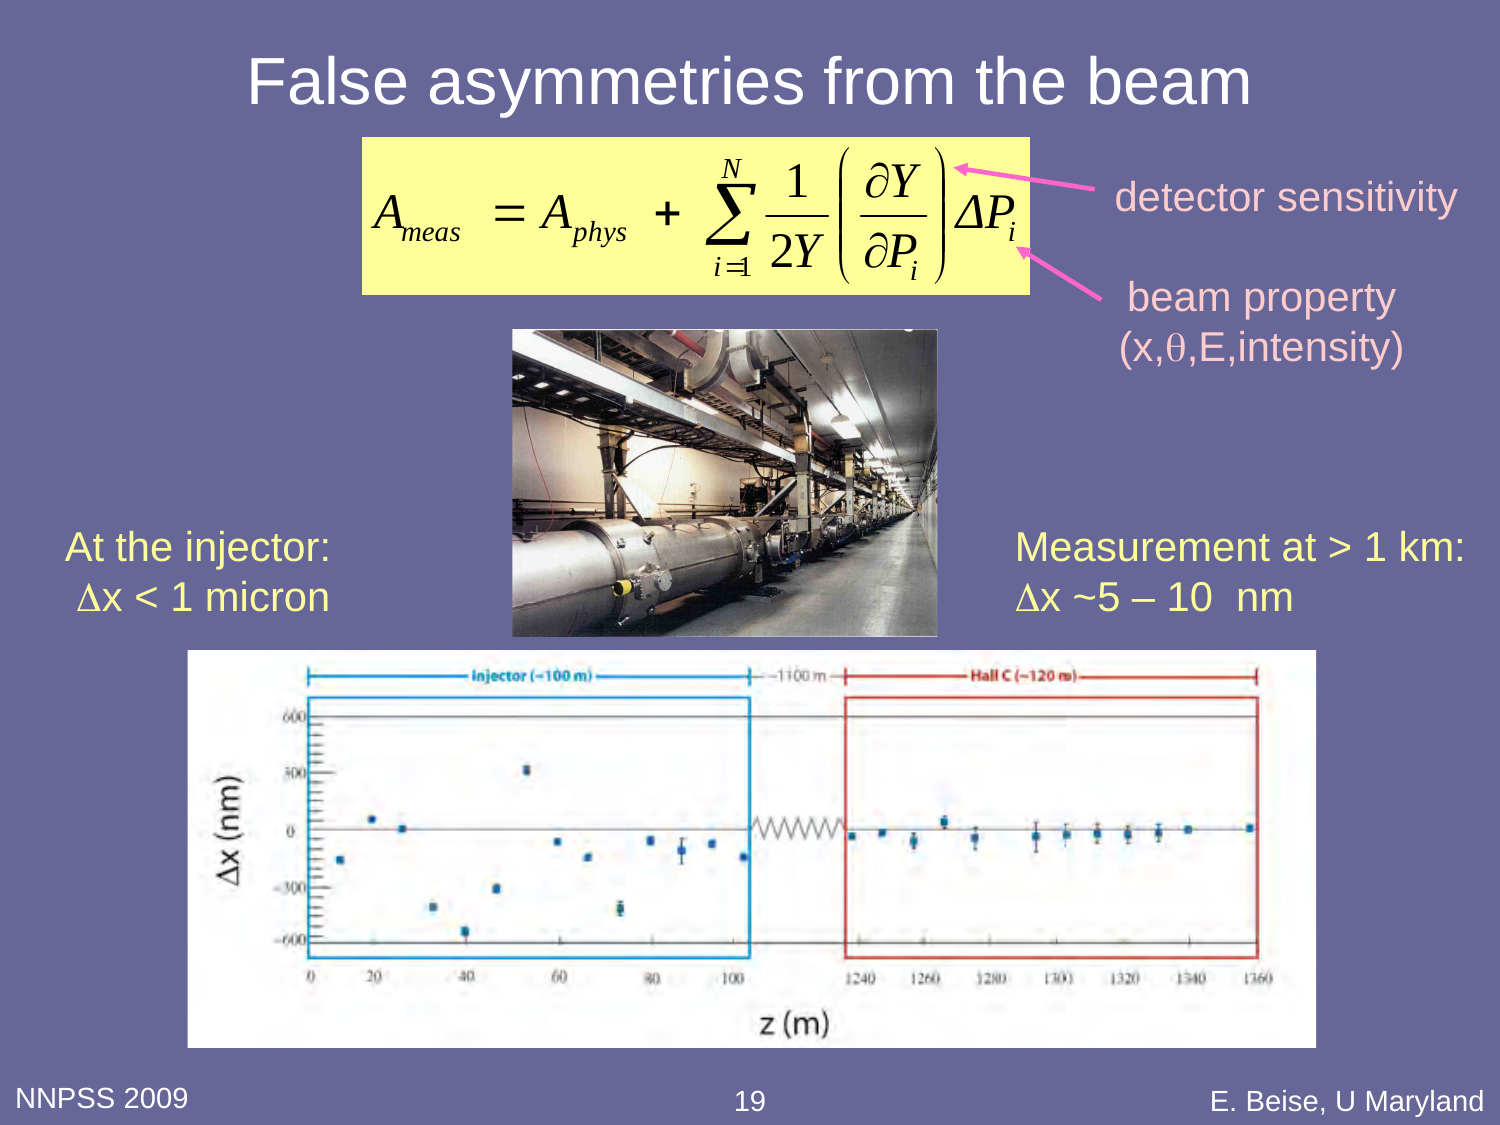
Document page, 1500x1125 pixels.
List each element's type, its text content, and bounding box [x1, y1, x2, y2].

picture [512, 329, 938, 638]
text_box beam property (x,q,E,intensity) [1103, 262, 1420, 378]
slide_number 19 [574, 1074, 926, 1125]
slide_number NNPSS 2009 [0, 1072, 476, 1125]
text_box At the injector: Dx < 1 micron [50, 512, 463, 628]
footer E. Beise, U Maryland [1024, 1074, 1500, 1125]
picture [187, 649, 1317, 1048]
text_box detector sensitivity [1099, 162, 1473, 228]
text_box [362, 137, 1031, 296]
text_box Measurement at > 1 km: Dx ~5 – 10 nm [999, 512, 1500, 628]
title False asymmetries from the beam [74, 37, 1426, 118]
